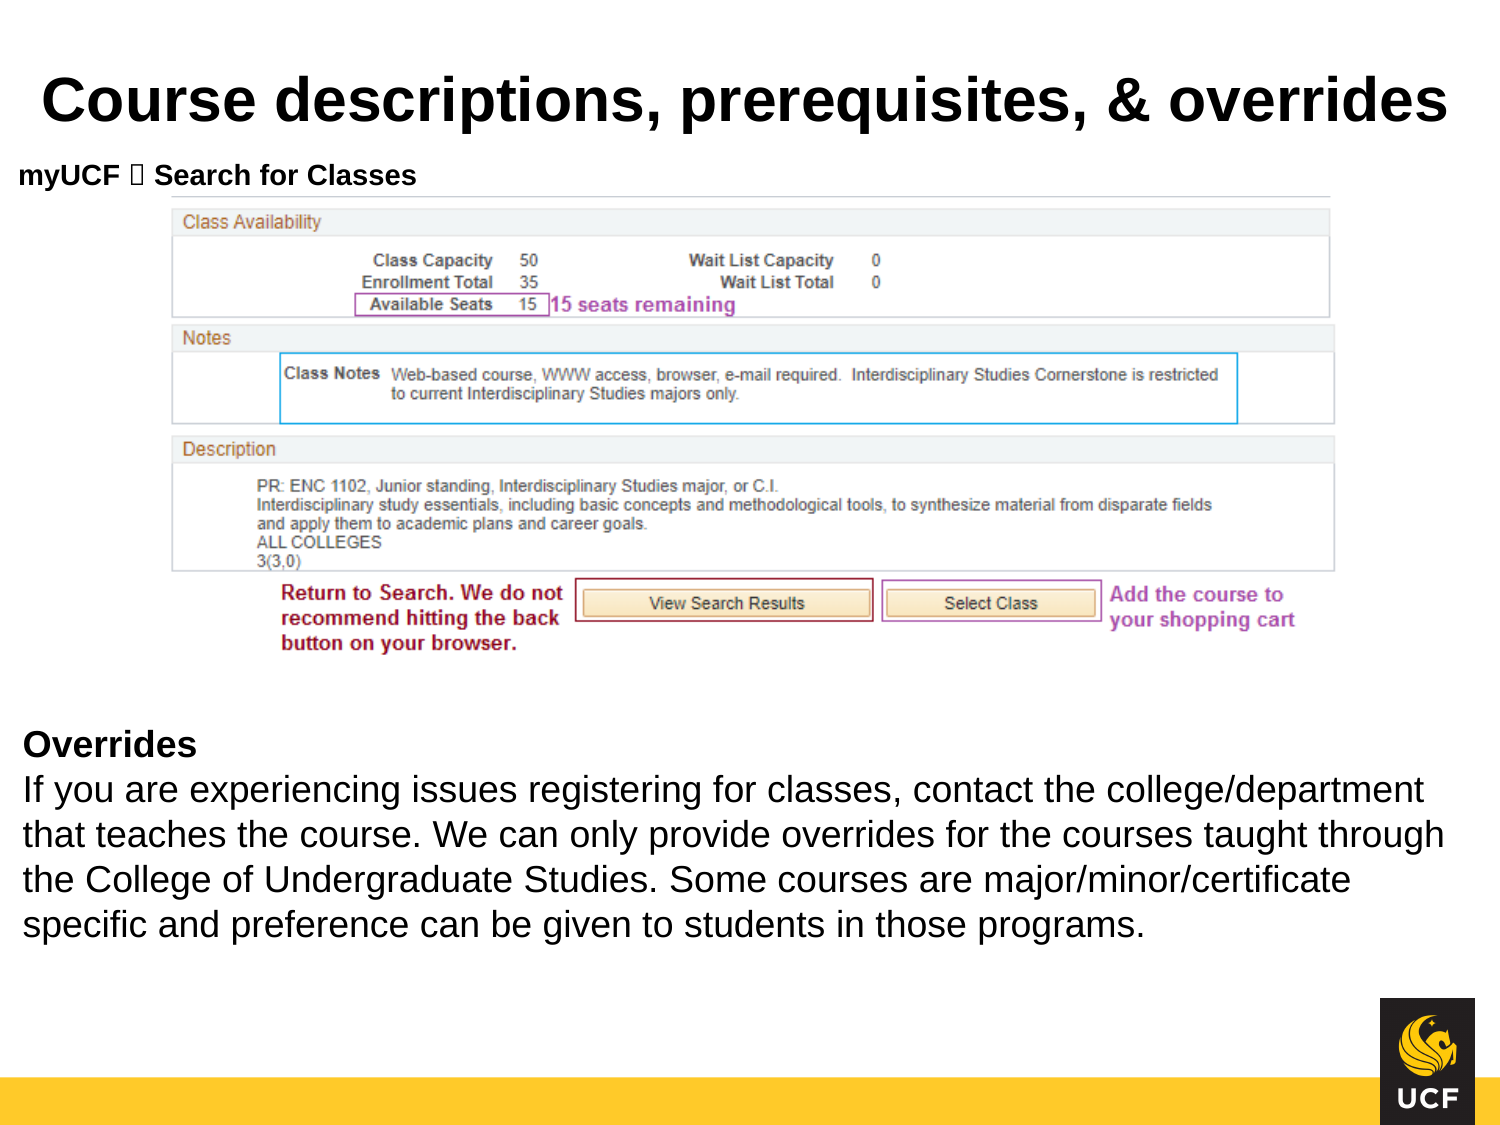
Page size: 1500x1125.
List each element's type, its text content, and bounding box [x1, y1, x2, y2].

picture [1380, 998, 1475, 1125]
text_box myUCF  Search for Classes [3, 149, 1500, 234]
picture [142, 196, 1351, 691]
text_box Course descriptions, prerequisites, & overrides [0, 31, 1497, 171]
text_box Overrides If you are experiencing issues registering for classes, contact the college/department that teaches the course. We can only provide overrides for the courses taught through the College of Undergraduate Studies. Some courses are major/minor/certificate specific and preference can be given to students in those programs. [7, 712, 1486, 952]
